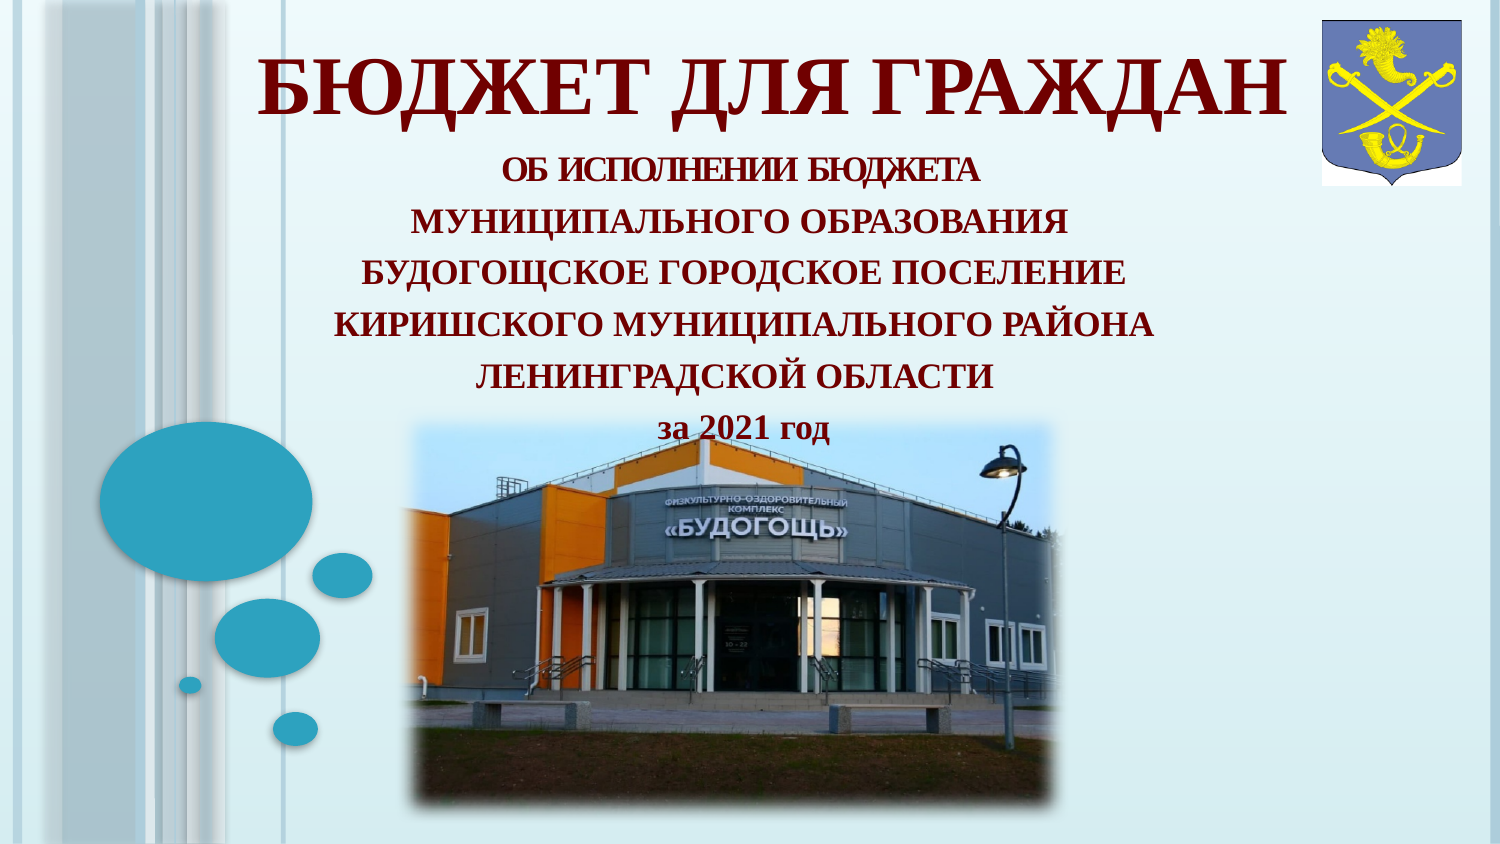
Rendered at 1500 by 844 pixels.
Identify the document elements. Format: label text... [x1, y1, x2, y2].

picture [395, 405, 1070, 824]
title Бюджет для граждан [159, 20, 1318, 138]
picture [1321, 19, 1463, 187]
subtitle ОБ ИСПОЛНЕНИИ БЮДЖЕТА МУНИЦИПАЛЬНОГО ОБРАЗОВАНИЯ БУДОГОЩСКОЕ ГОРОДСКОЕ ПОСЕЛЕНИЕ КИРИШСКОГО МУНИЦИПАЛЬНОГО РАЙОНА ЛЕНИНГРАДСКОЙ ОБЛАСТИ за 2021 год [100, 138, 1388, 458]
